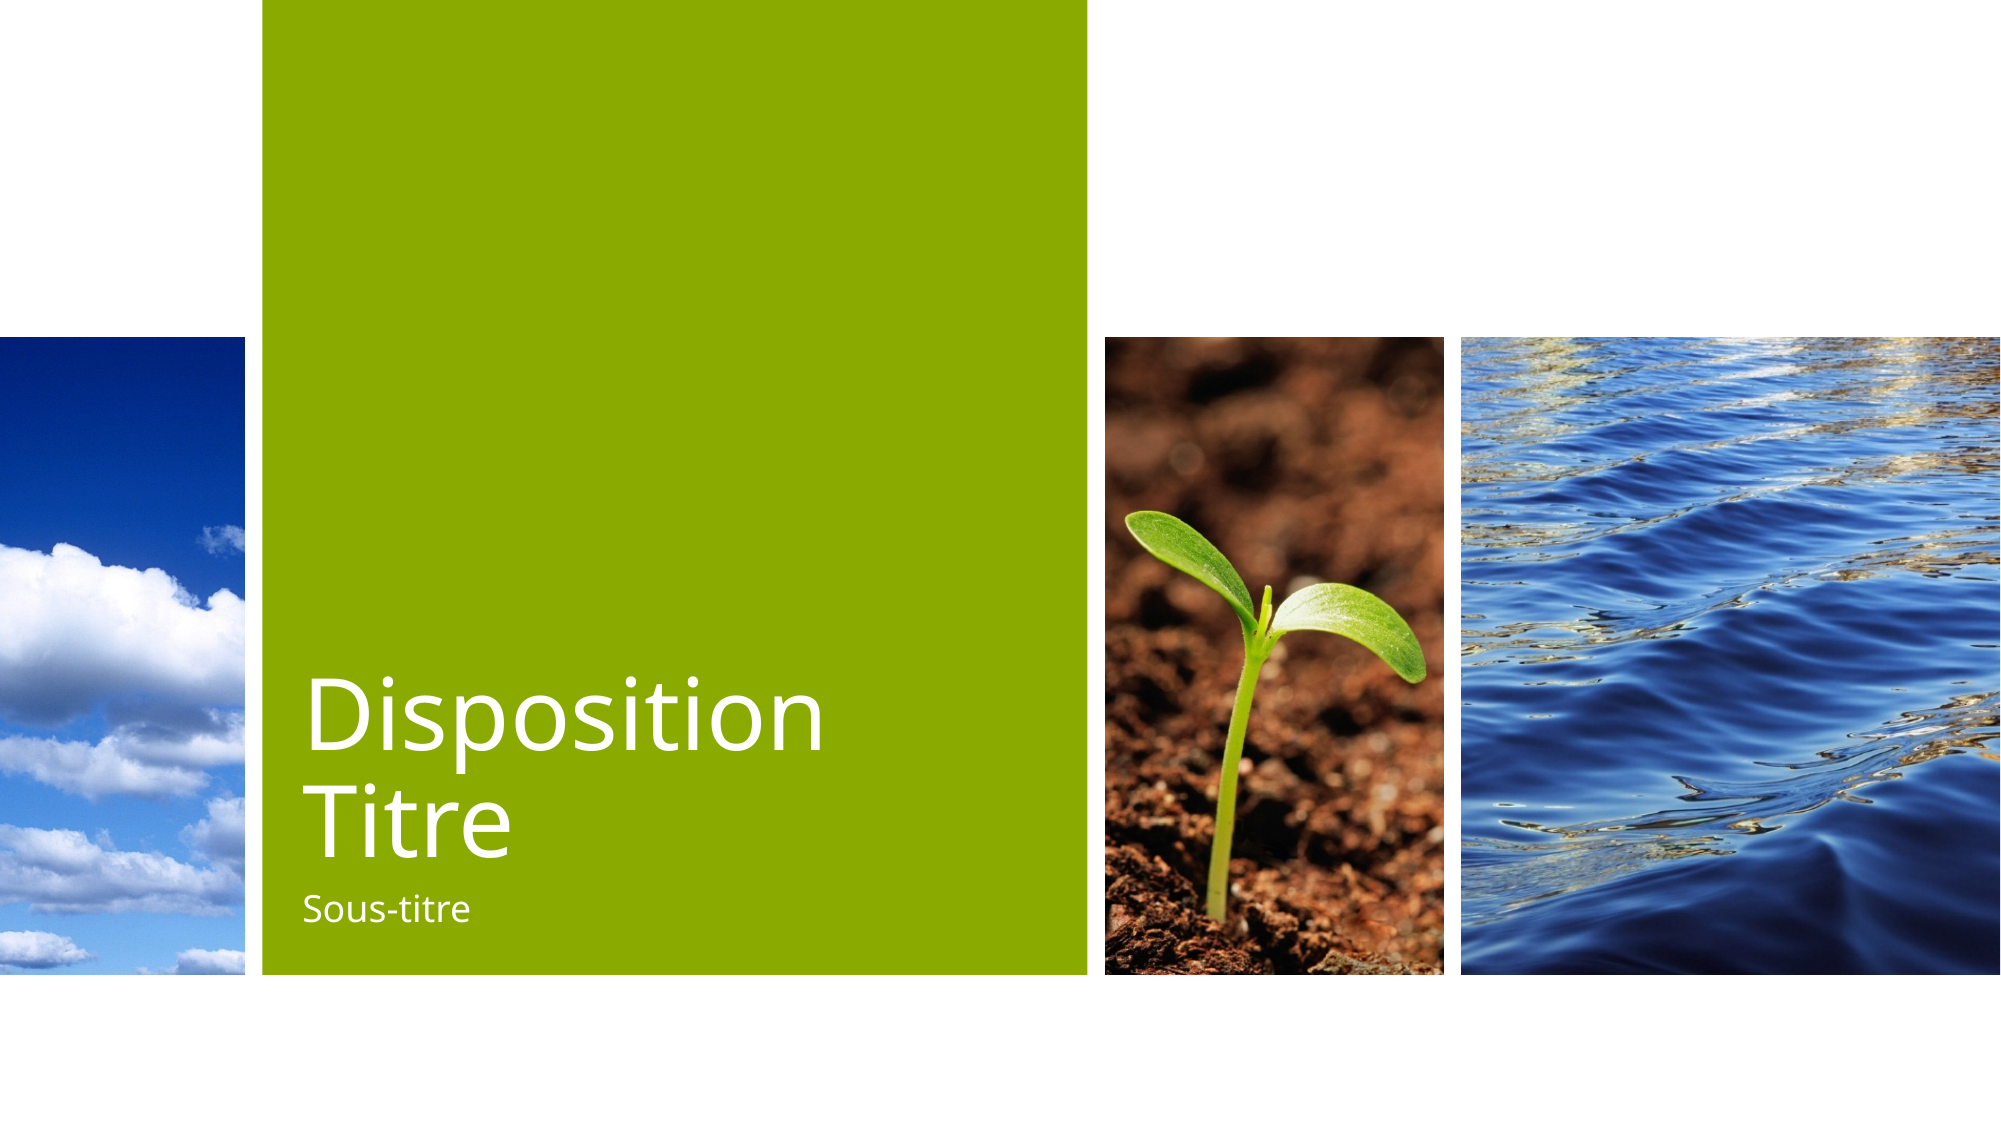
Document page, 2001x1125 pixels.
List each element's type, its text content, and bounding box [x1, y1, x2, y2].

picture [0, 337, 245, 975]
title Disposition Titre [287, 495, 1083, 882]
picture [1105, 337, 1444, 975]
subtitle Sous-titre [287, 882, 1083, 957]
picture [1461, 337, 2001, 975]
